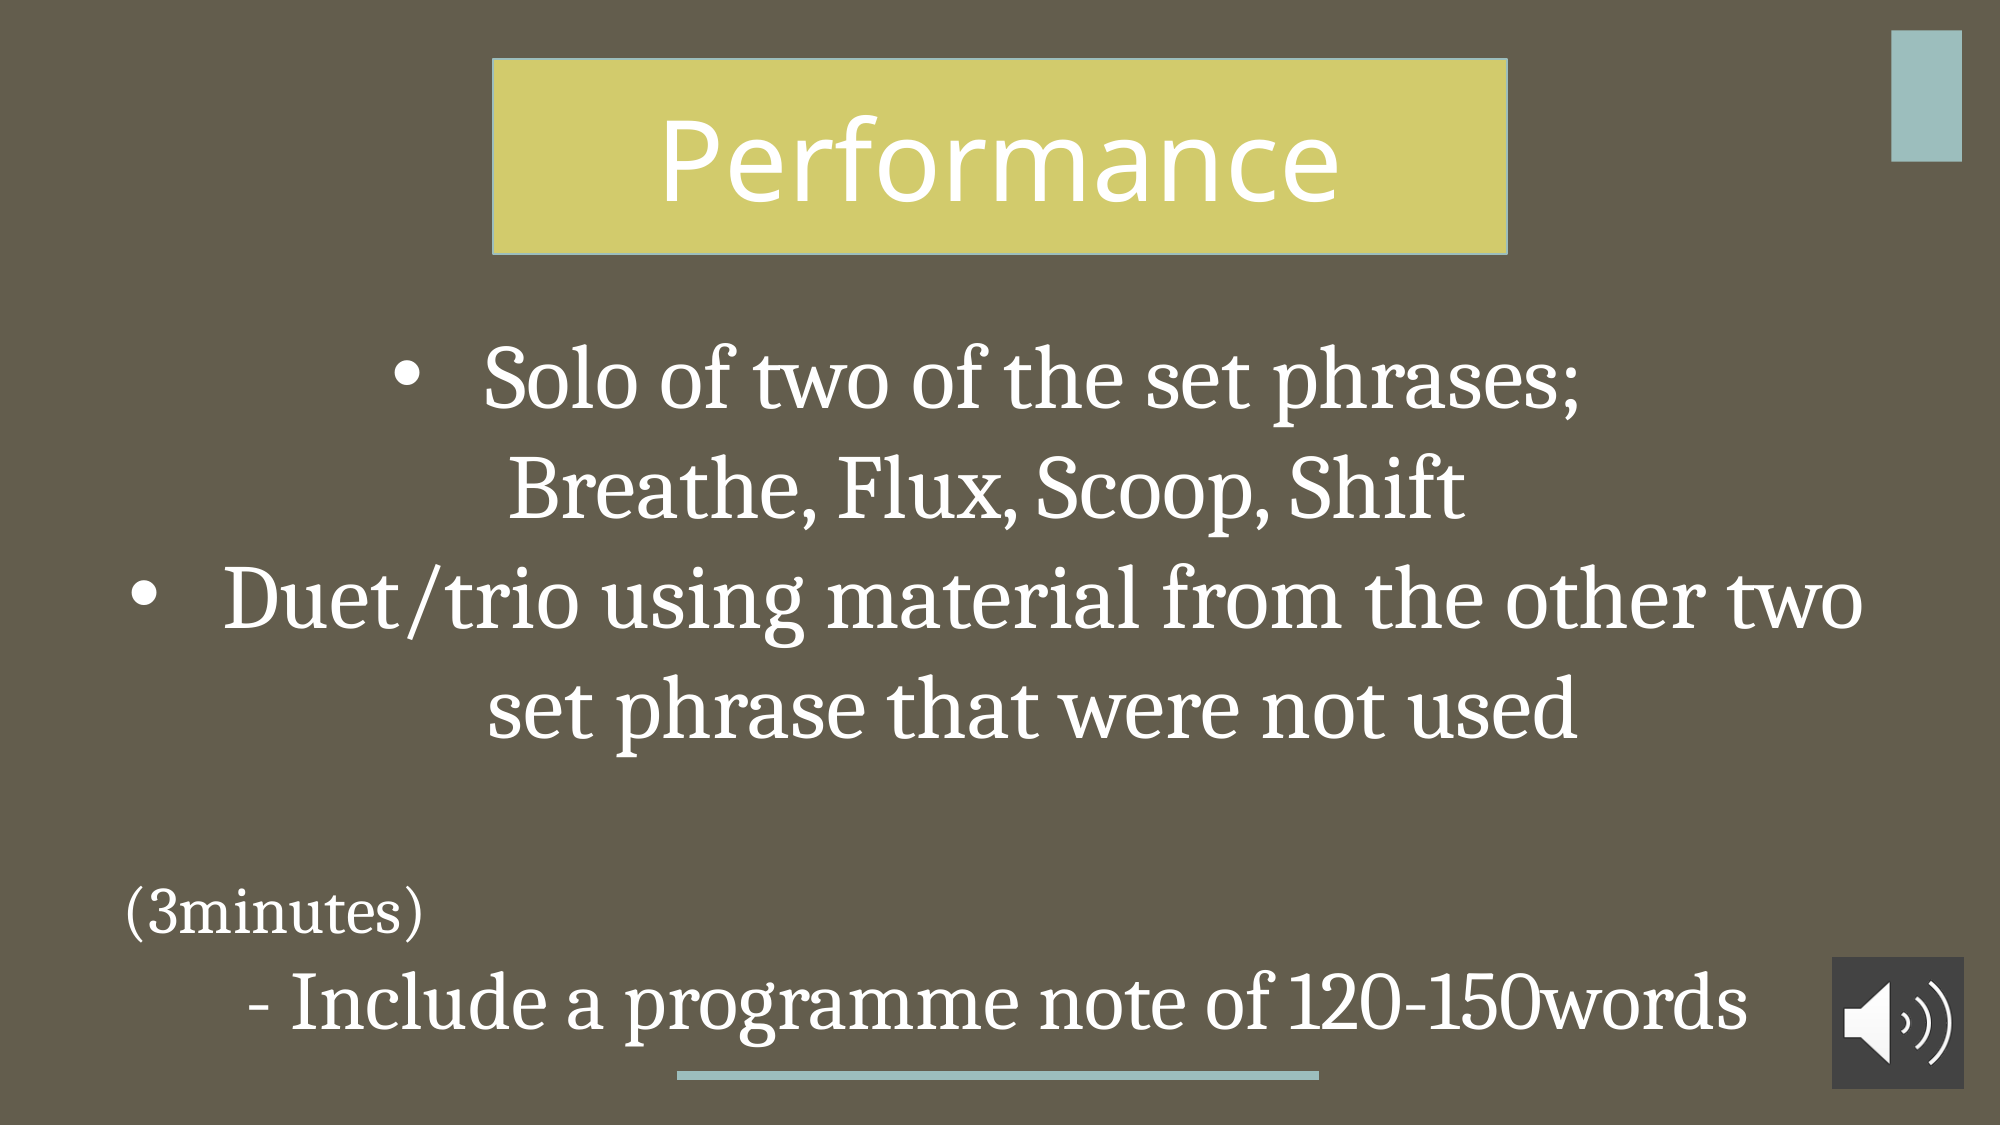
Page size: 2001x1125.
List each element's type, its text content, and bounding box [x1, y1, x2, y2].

text_box Performance [492, 58, 1508, 255]
text_box [1890, 29, 1963, 163]
picture [1831, 956, 1965, 1090]
text_box Solo of two of the set phrases; Breathe, Flux, Scoop, Shift Duet/trio using material from the other two set phrase that were not used (3minutes) - Include a programme note of 120-150words [107, 309, 1888, 1125]
